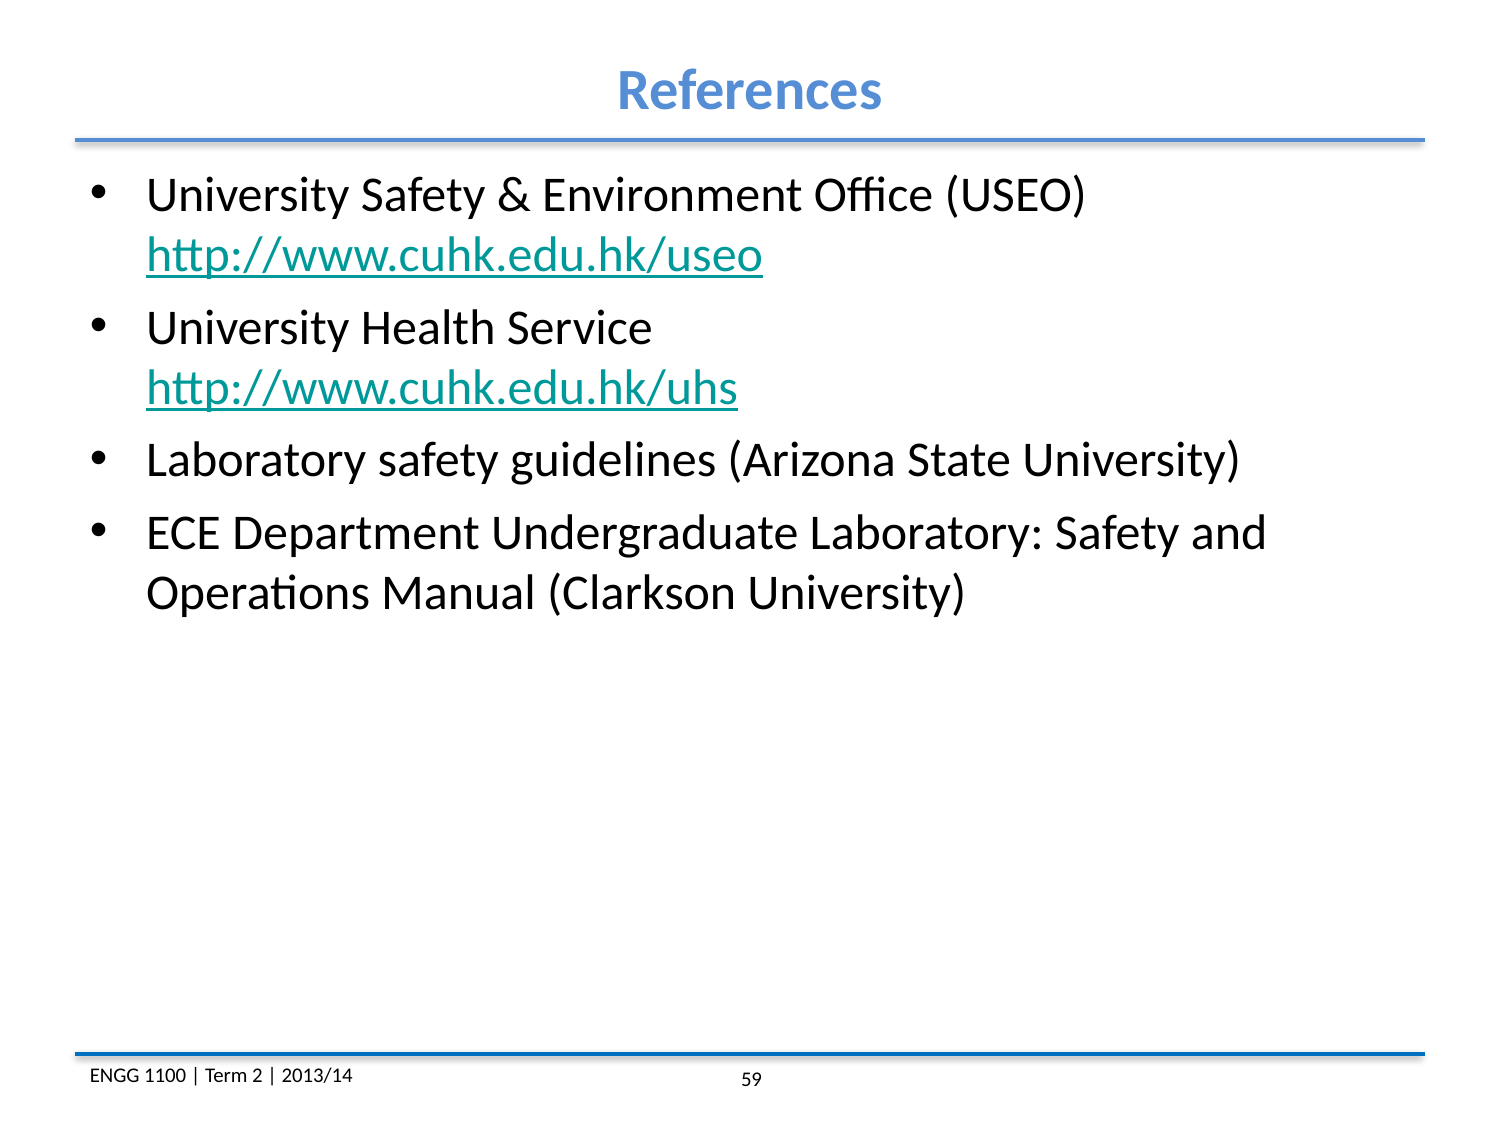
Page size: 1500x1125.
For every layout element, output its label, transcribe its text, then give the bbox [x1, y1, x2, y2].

text_box University Safety & Environment Office (USEO) http://www.cuhk.edu.hk/useo University Health Service http://www.cuhk.edu.hk/uhs Laboratory safety guidelines (Arizona State University) ECE Department Undergraduate Laboratory: Safety and Operations Manual (Clarkson University) [74, 154, 1425, 1030]
title References [74, 32, 1426, 141]
